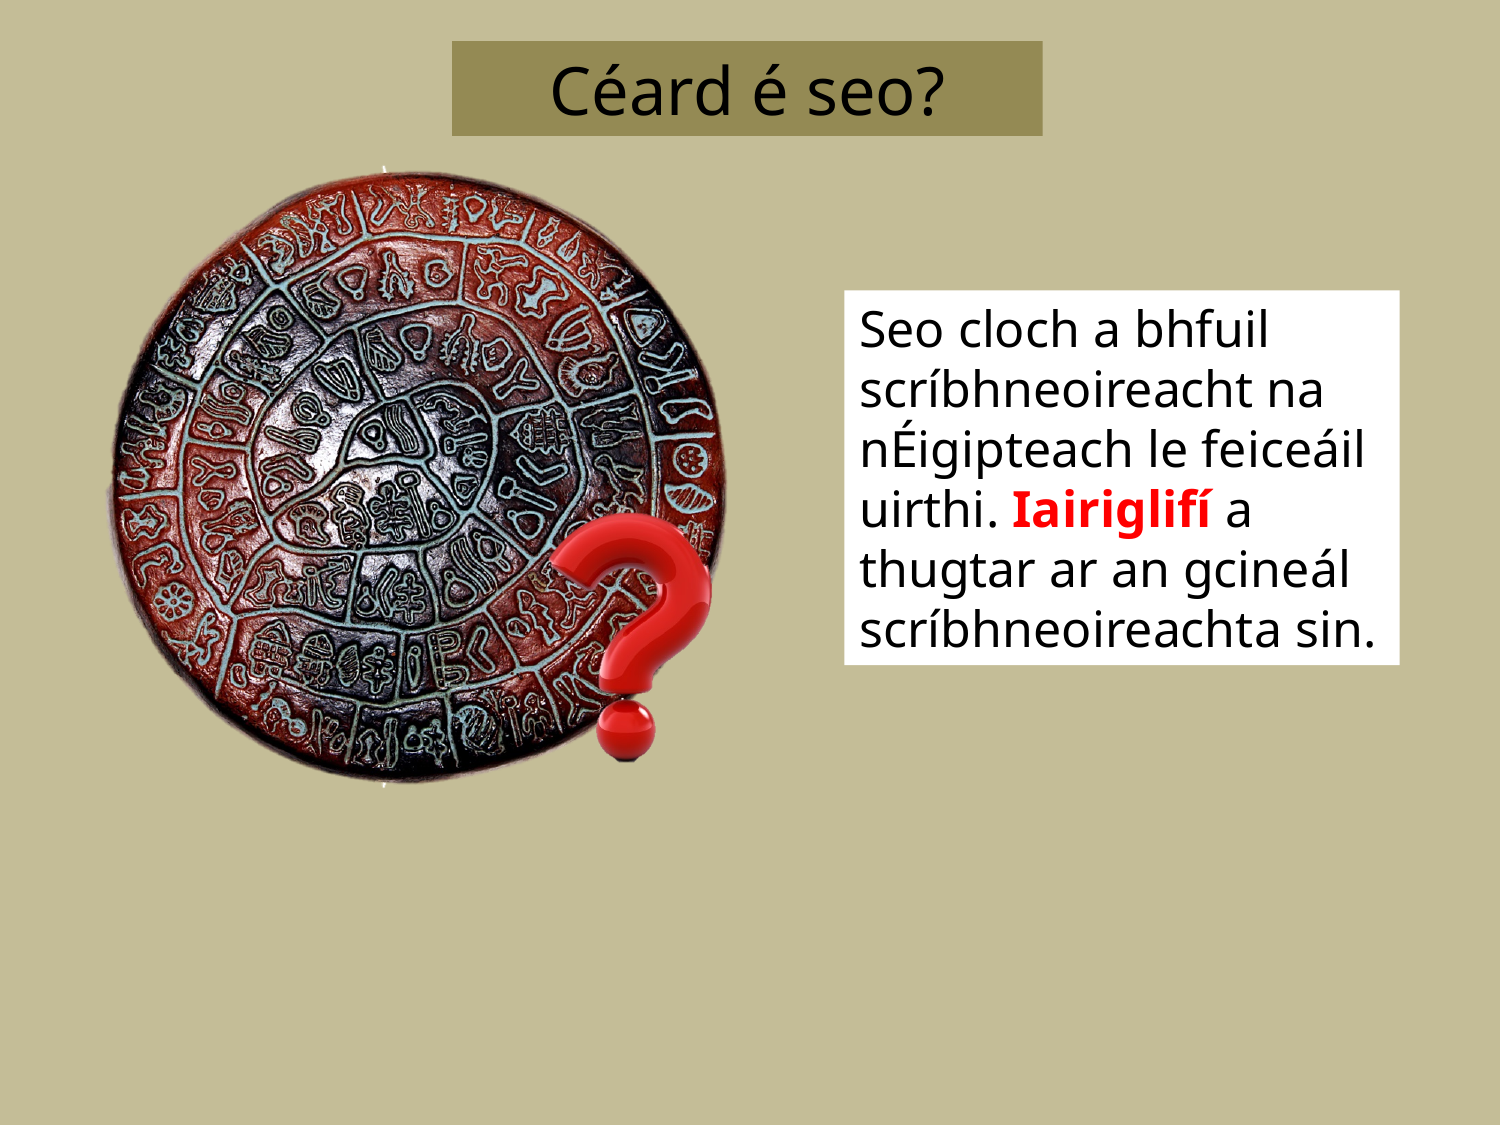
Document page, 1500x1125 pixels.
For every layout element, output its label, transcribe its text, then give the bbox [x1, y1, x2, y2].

picture [0, 126, 920, 798]
text_box Céard é seo? [452, 41, 1043, 136]
text_box Seo cloch a bhfuil scríbhneoireacht na nÉigipteach le feiceáil uirthi. Iairiglifí a thugtar ar an gcineál scríbhneoireachta sin. [923, 288, 1402, 667]
